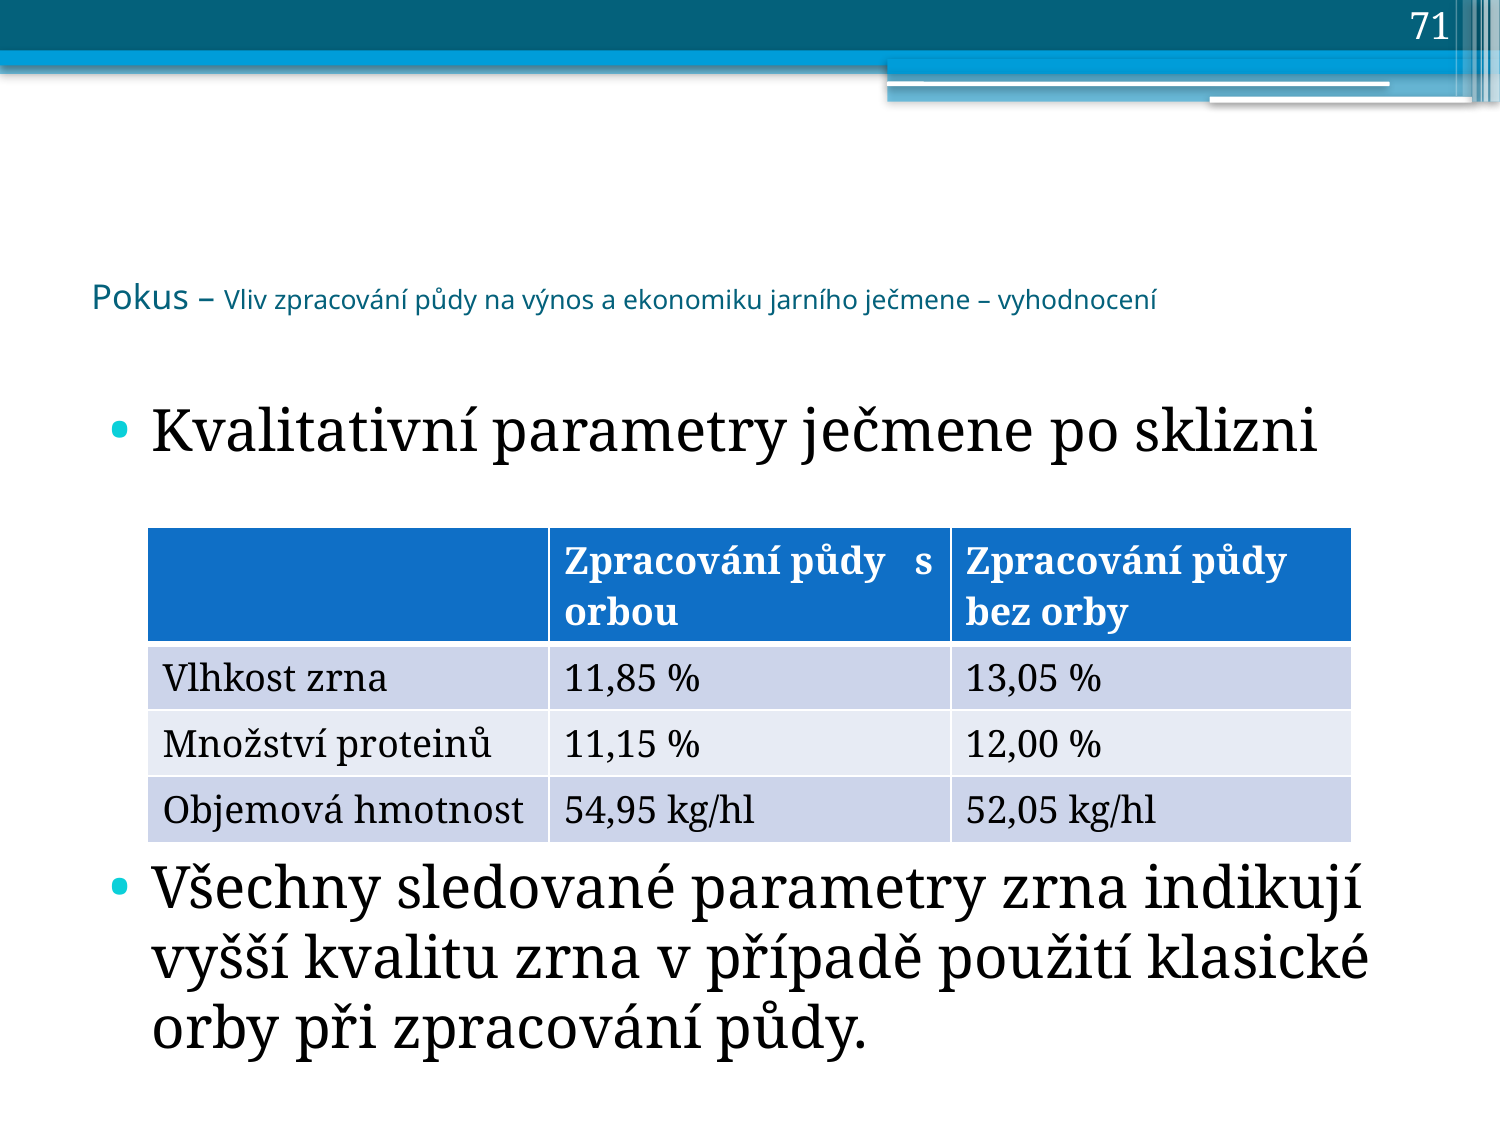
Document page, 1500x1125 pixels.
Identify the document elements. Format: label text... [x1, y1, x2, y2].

table_cell 11,15 % [550, 711, 950, 775]
table_header Zpracování půdy bez orby [952, 528, 1351, 641]
table_cell 11,85 % [550, 647, 950, 709]
table_cell 13,05 % [952, 647, 1351, 709]
title Pokus – Vliv zpracování půdy na výnos a ekonomiku jarního ječmene – vyhodnocení [76, 267, 1471, 407]
table_cell 52,05 kg/hl [952, 777, 1351, 842]
table_header Zpracování půdy s orbou [550, 528, 950, 641]
table_cell 12,00 % [952, 711, 1351, 775]
table_cell Vlhkost zrna [148, 647, 548, 709]
table_cell 54,95 kg/hl [550, 777, 950, 842]
list Kvalitativní parametry ječmene po sklizni Všechny sledované parametry zrna indikují vyšší kvalitu zrna v případě použití klasické orby při zpracování půdy. [76, 385, 1424, 1125]
table_cell Množství proteinů [148, 711, 548, 775]
table_cell Objemová hmotnost [148, 777, 548, 842]
slide_number 71 [1341, 0, 1466, 61]
table_header [148, 528, 548, 641]
